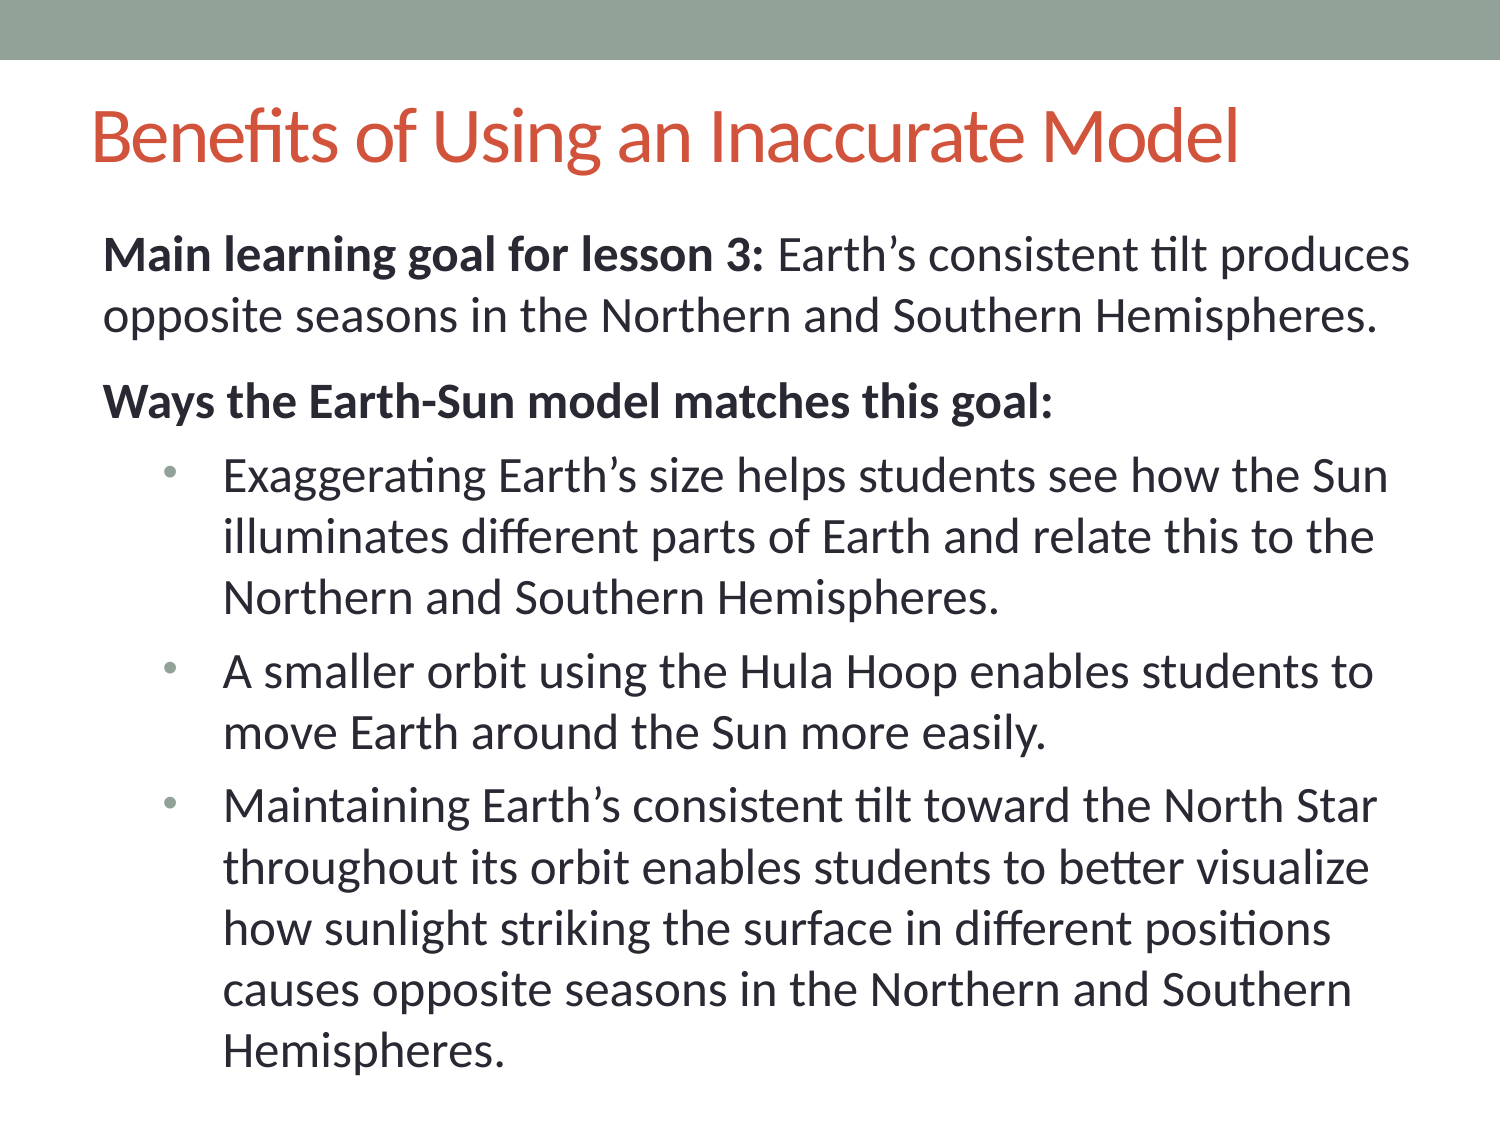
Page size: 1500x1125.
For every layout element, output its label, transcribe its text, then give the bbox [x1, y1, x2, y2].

title Benefits of Using an Inaccurate Model [75, 50, 1500, 213]
list Main learning goal for lesson 3: Earth’s consistent tilt produces opposite seasons in the Northern and Southern Hemispheres. Ways the Earth-Sun model matches this goal: Exaggerating Earth’s size helps students see how the Sun illuminates different parts of Earth and relate this to the Northern and Southern Hemispheres. A smaller orbit using the Hula Hoop enables students to move Earth around the Sun more easily. Maintaining Earth’s consistent tilt toward the North Star throughout its orbit enables students to better visualize how sunlight striking the surface in different positions causes opposite seasons in the Northern and Southern Hemispheres. [87, 212, 1450, 1075]
